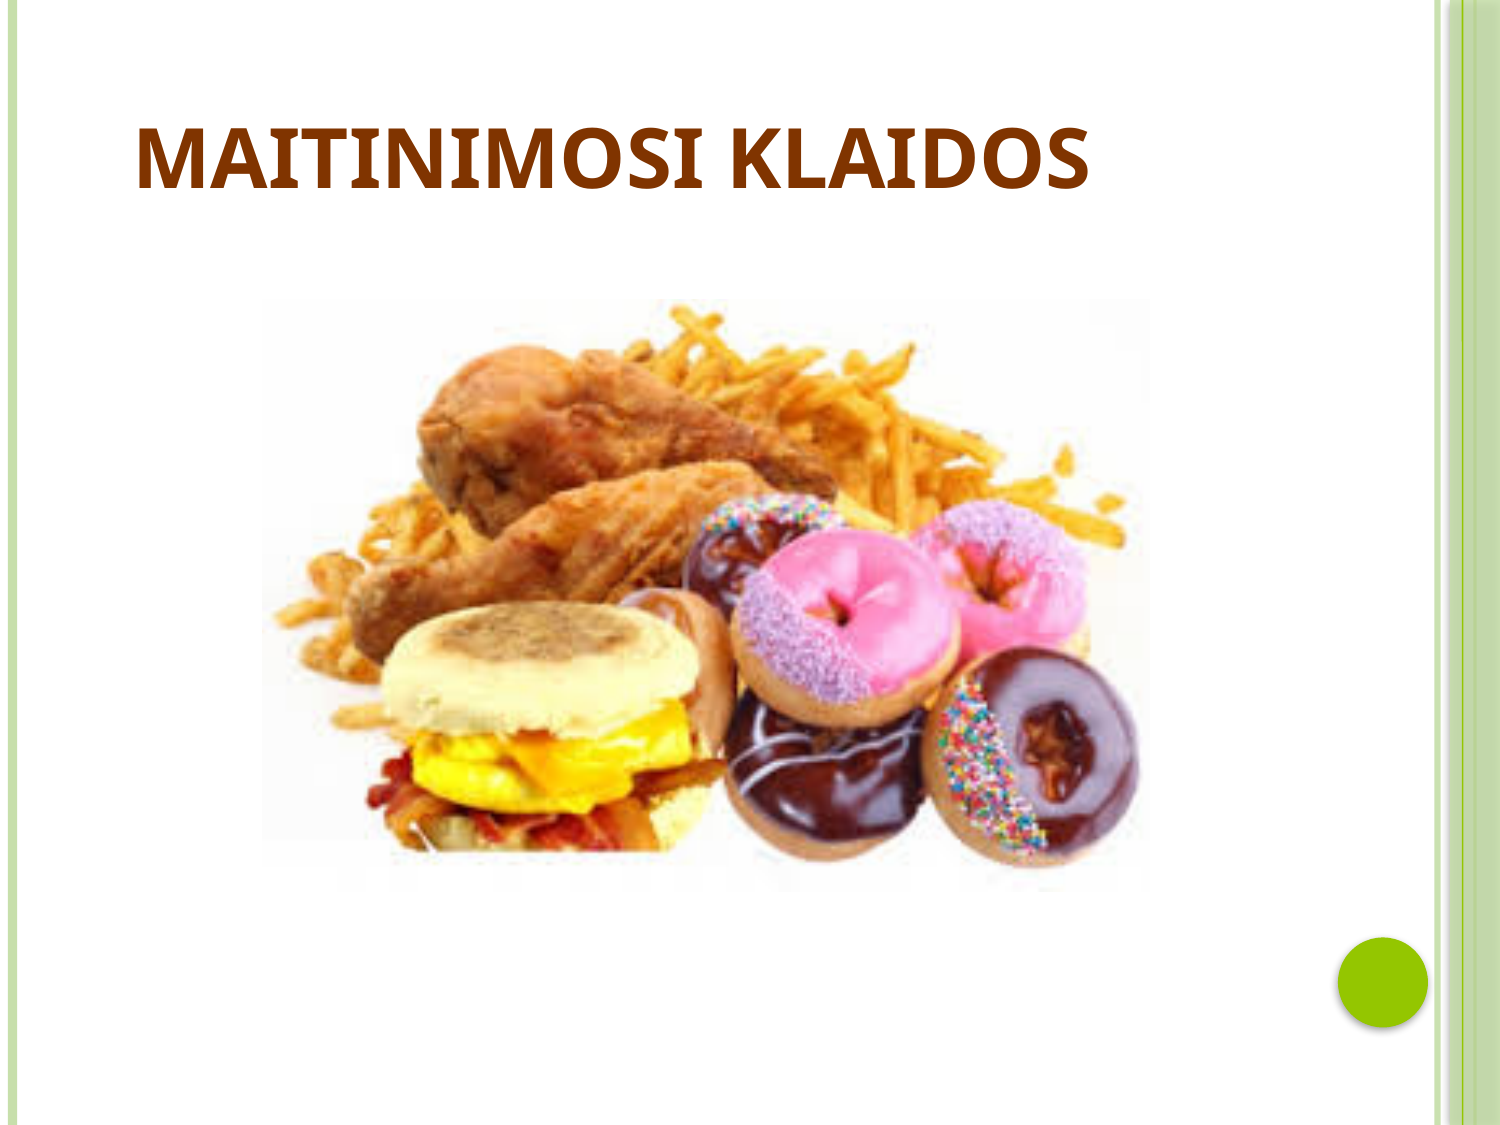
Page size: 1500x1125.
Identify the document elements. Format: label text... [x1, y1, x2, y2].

title Maitinimosi klaidos [0, 24, 1225, 213]
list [261, 299, 1151, 893]
